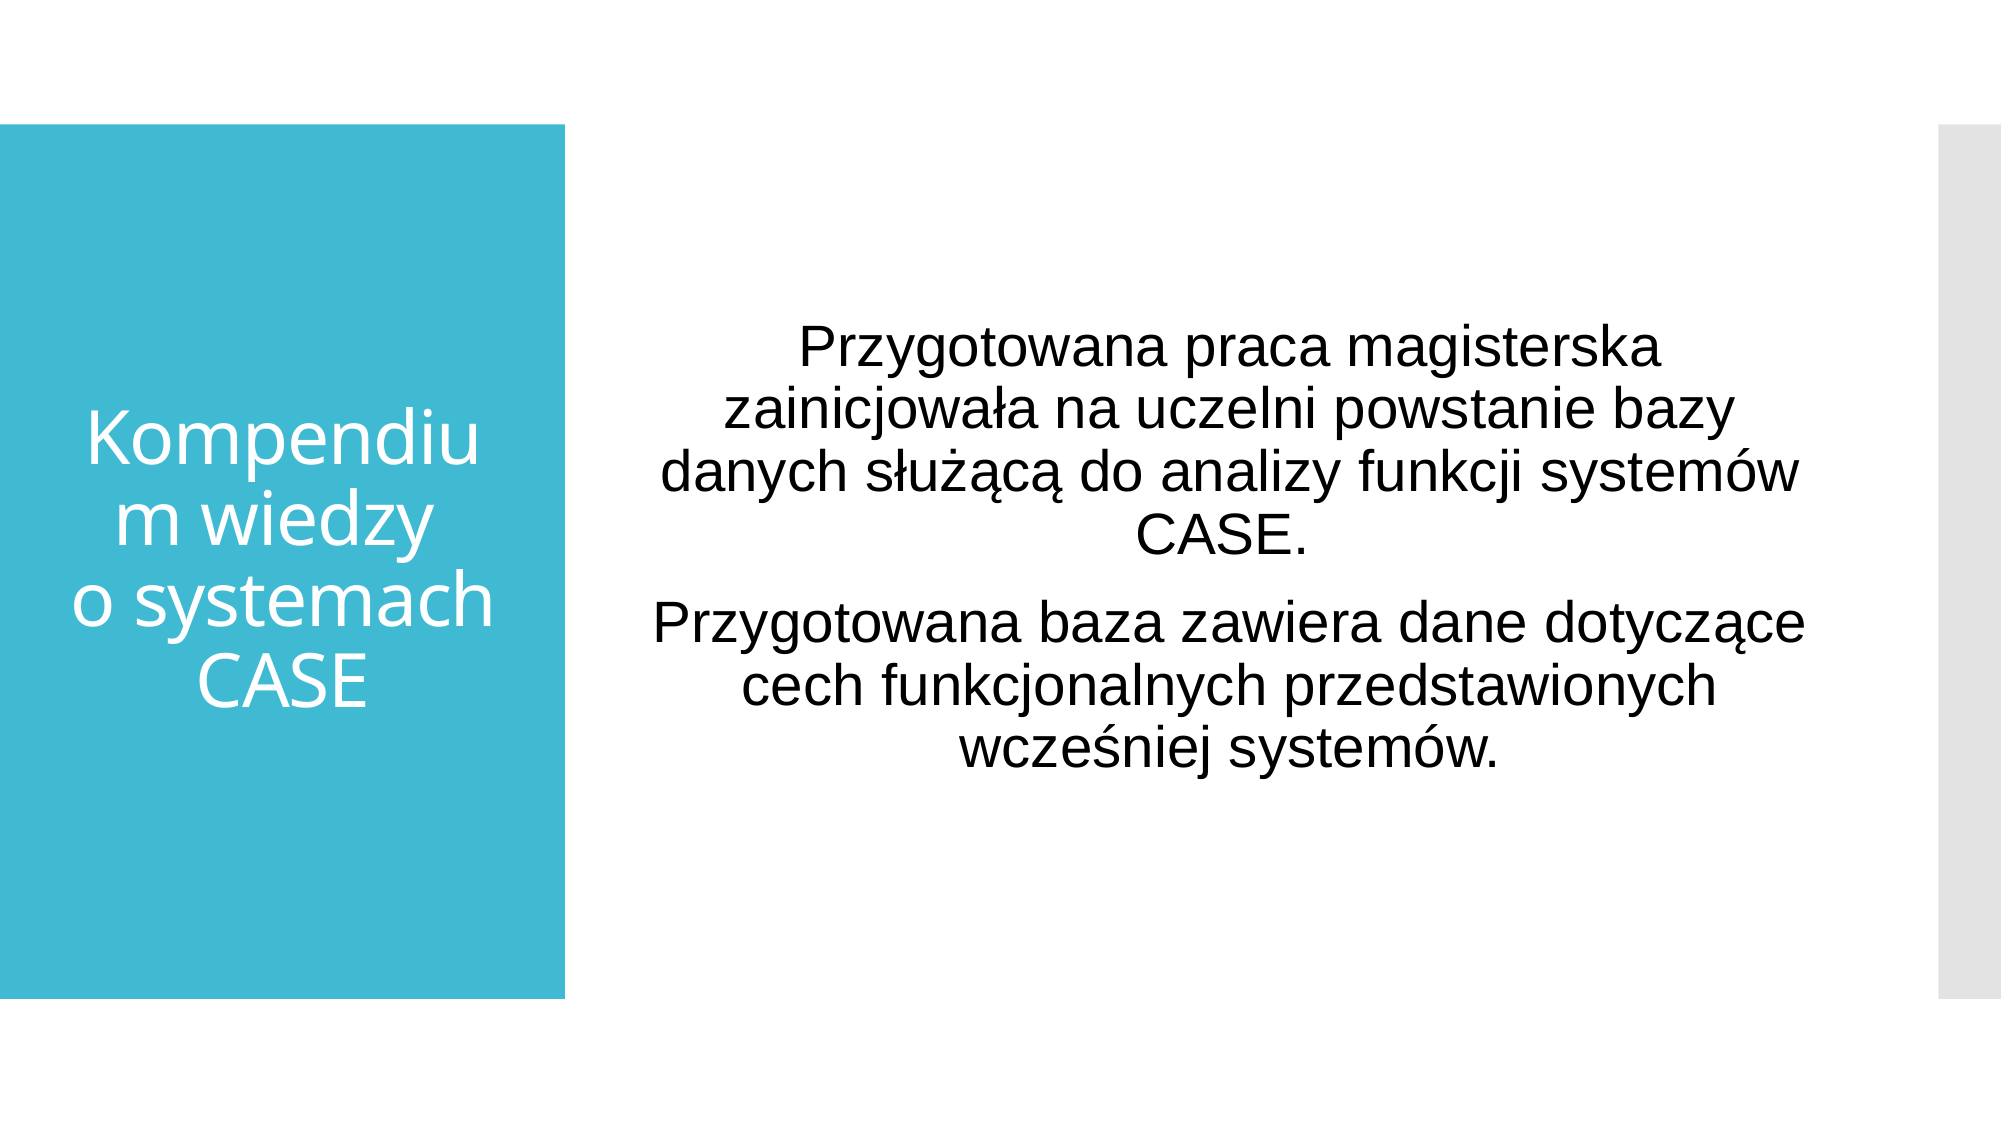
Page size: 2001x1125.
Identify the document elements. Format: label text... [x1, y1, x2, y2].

title Kompendium wiedzy o systemach CASE [41, 184, 525, 940]
list Przygotowana praca magisterska zainicjowała na uczelni powstanie bazy danych służącą do analizy funkcji systemów CASE. Przygotowana baza zawiera dane dotyczące cech funkcjonalnych przedstawionych wcześniej systemów. [630, 128, 1831, 969]
